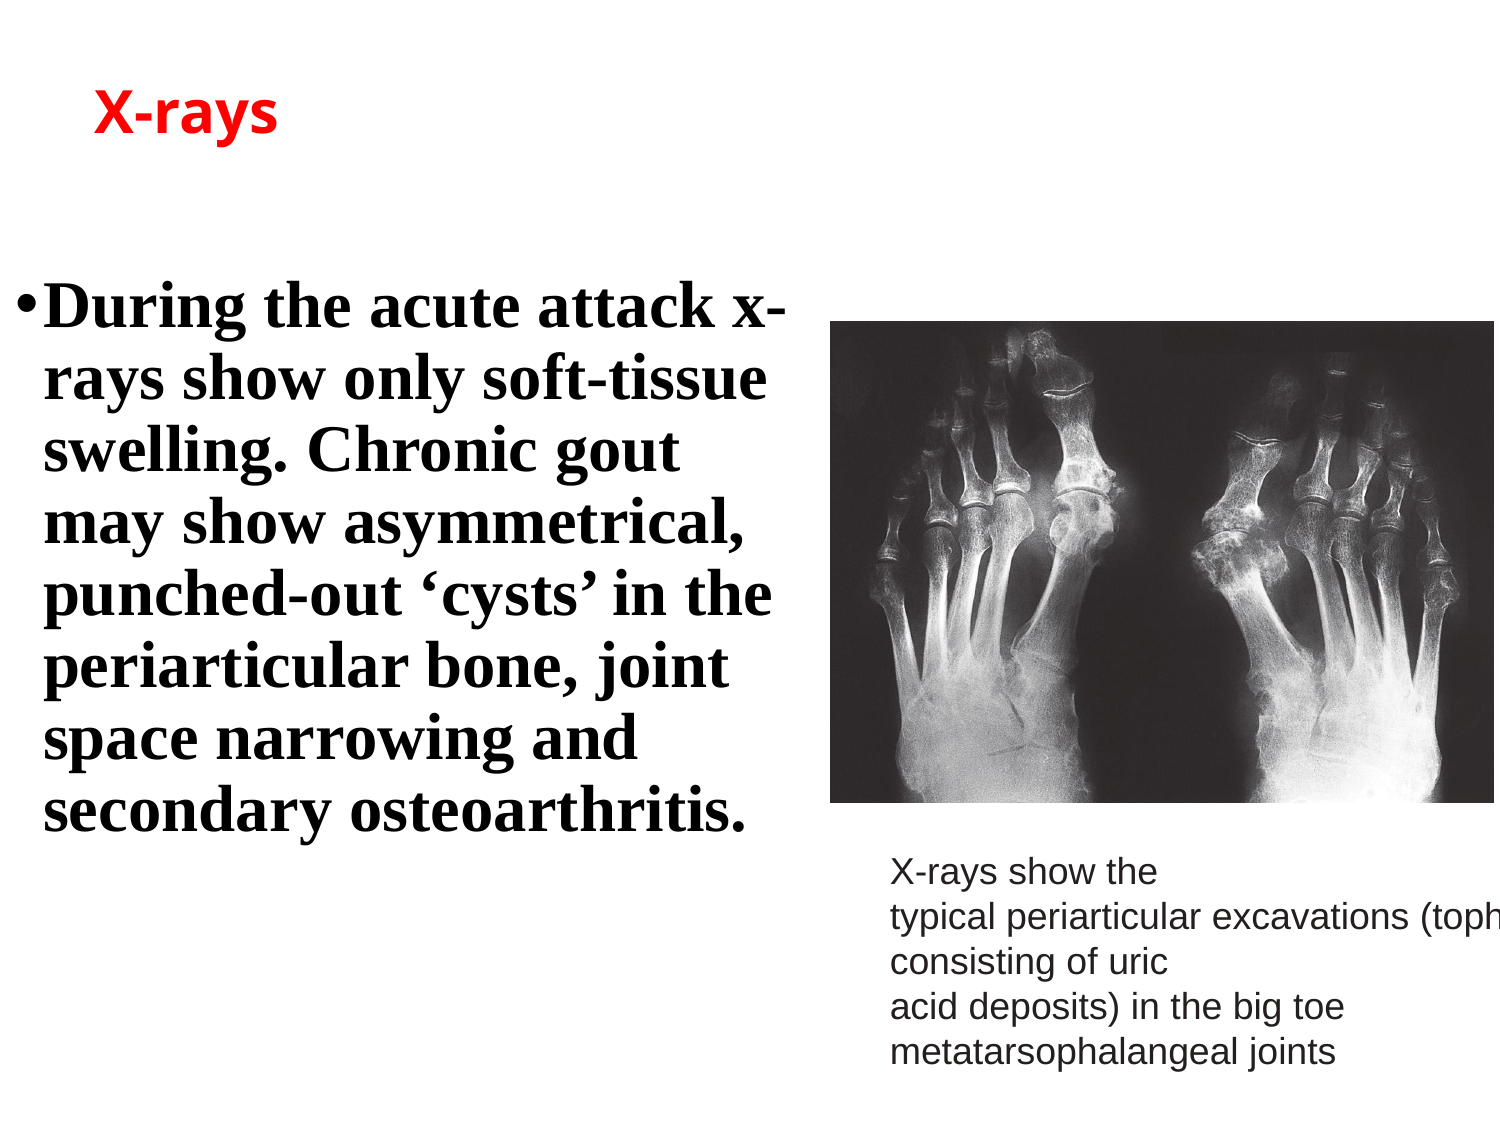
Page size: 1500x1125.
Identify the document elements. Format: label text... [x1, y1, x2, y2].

text_box X-rays show the typical periarticular excavations (tophi consisting of uric acid deposits) in the big toe metatarsophalangeal joints [875, 839, 1500, 1080]
title X-rays [79, 74, 1237, 226]
list During the acute attack x-rays show only soft-tissue swelling. Chronic gout may show asymmetrical, punched-out ‘cysts’ in the periarticular bone, joint space narrowing and secondary osteoarthritis. [0, 262, 832, 1005]
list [830, 321, 1494, 803]
